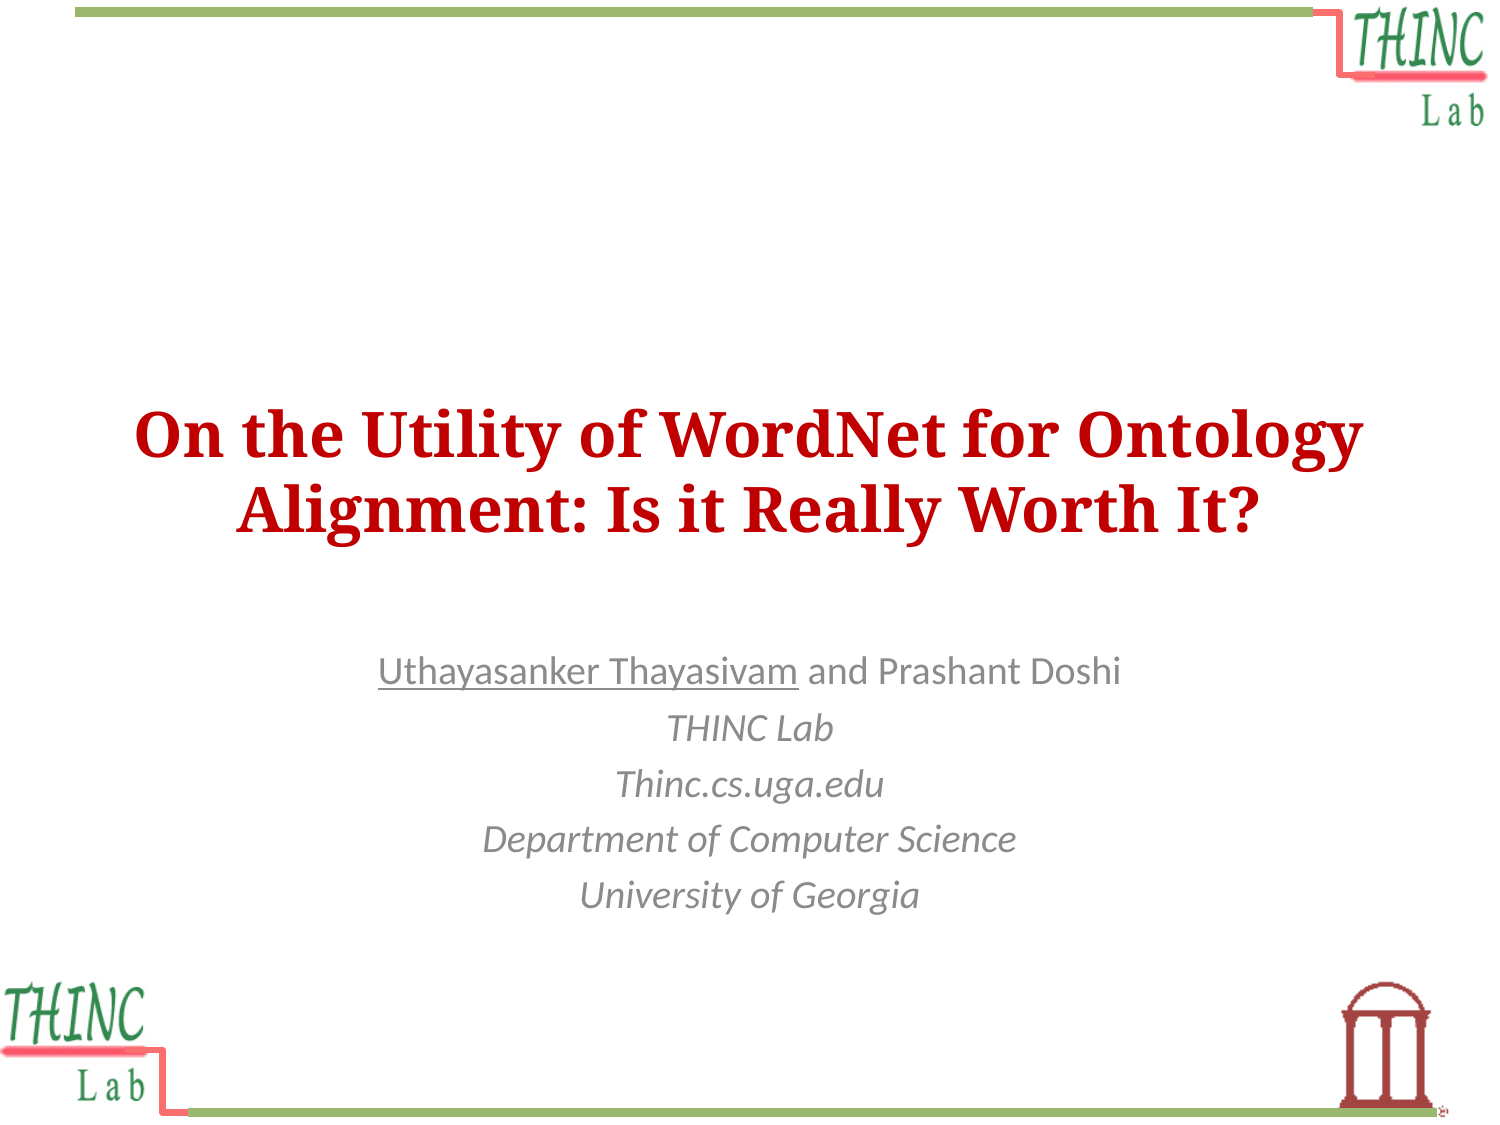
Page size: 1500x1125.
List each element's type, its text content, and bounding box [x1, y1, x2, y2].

picture [1350, 0, 1488, 138]
subtitle Uthayasanker Thayasivam and Prashant Doshi THINC Lab Thinc.cs.uga.edu Department of Computer Science University of Georgia [225, 637, 1275, 925]
picture [0, 974, 149, 1113]
title On the Utility of WordNet for Ontology Alignment: Is it Really Worth It? [112, 349, 1388, 591]
